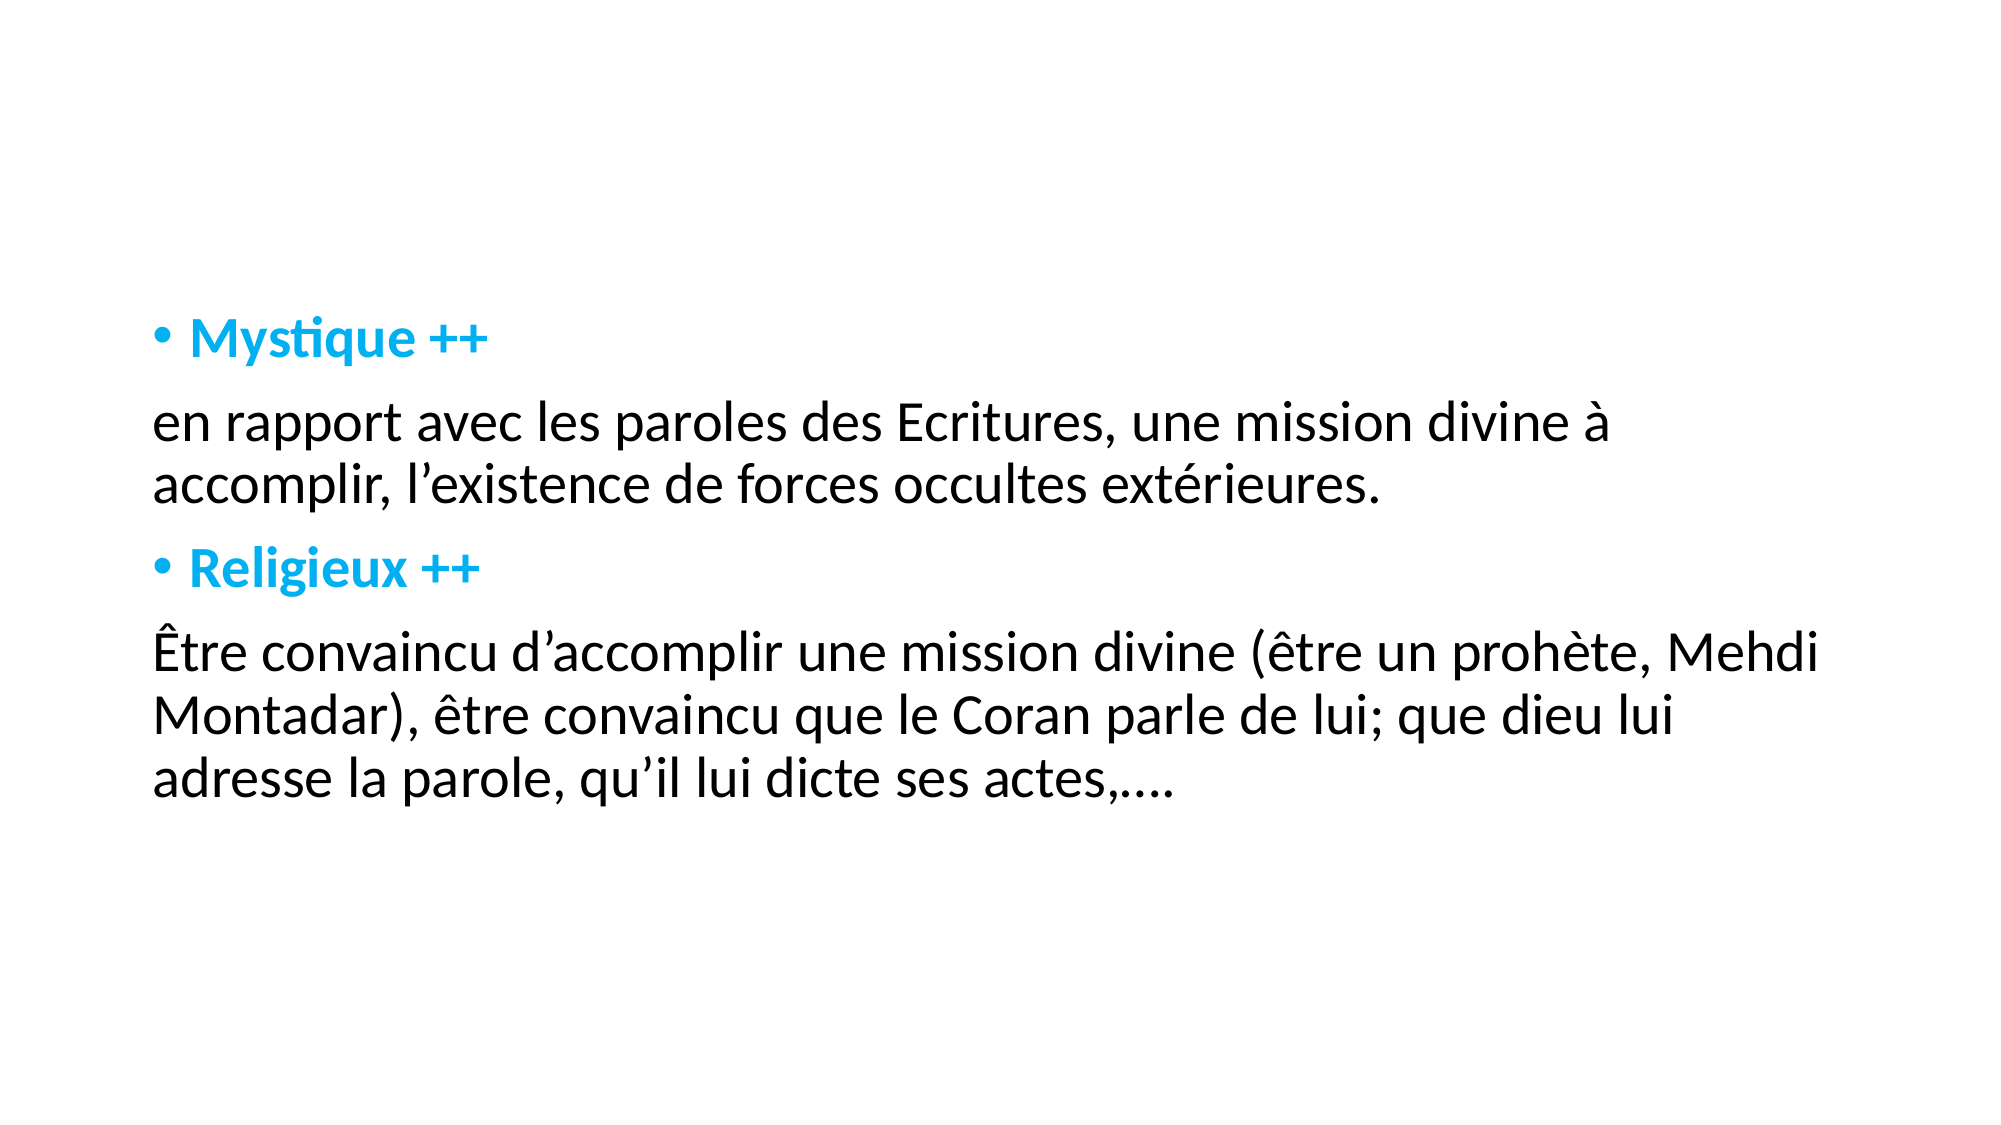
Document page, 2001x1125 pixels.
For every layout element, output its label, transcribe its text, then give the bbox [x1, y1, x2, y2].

list Mystique ++ en rapport avec les paroles des Ecritures, une mission divine à accomplir, l’existence de forces occultes extérieures. Religieux ++ Être convaincu d’accomplir une mission divine (être un prohète, Mehdi Montadar), être convaincu que le Coran parle de lui; que dieu lui adresse la parole, qu’il lui dicte ses actes,…. [137, 299, 1863, 1014]
